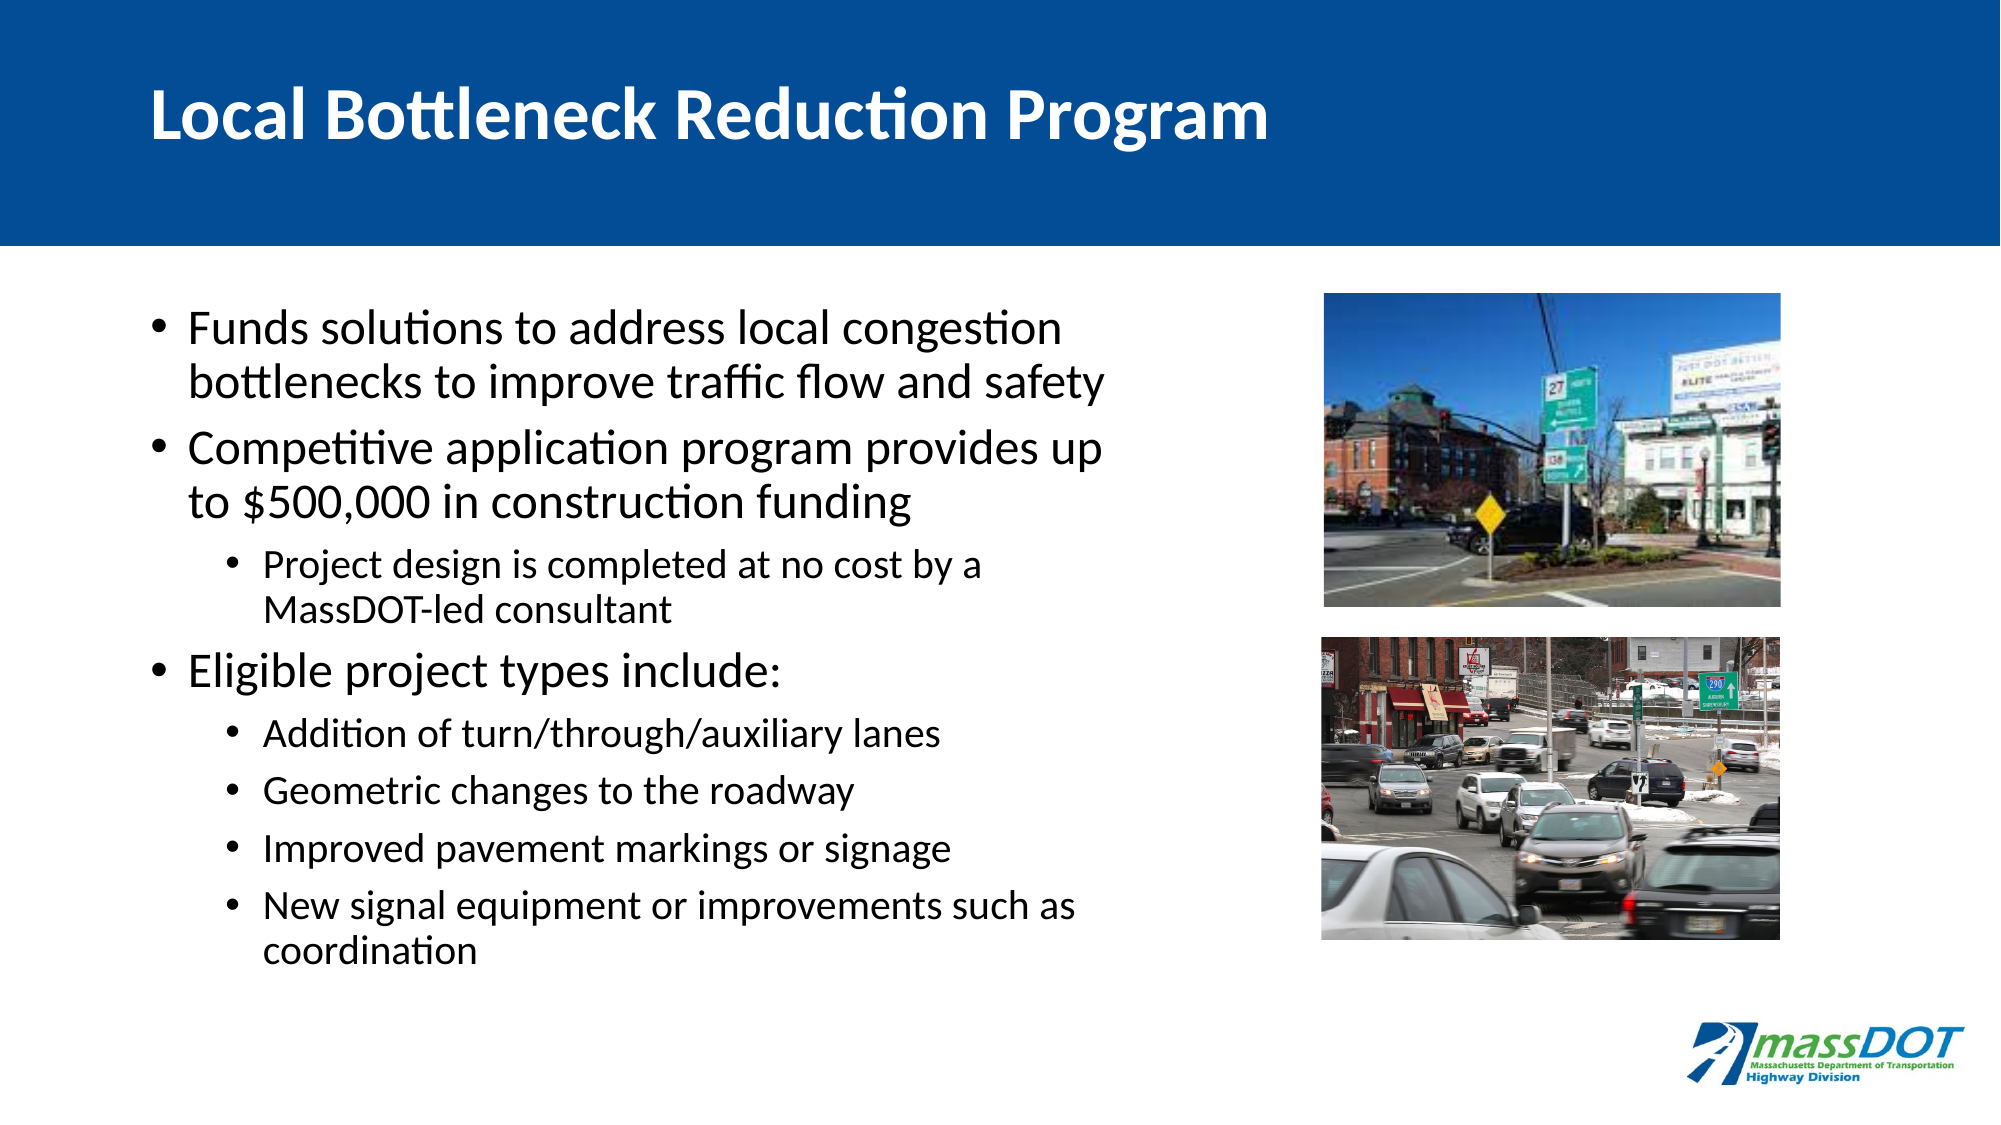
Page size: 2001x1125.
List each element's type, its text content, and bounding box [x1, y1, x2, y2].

picture [1321, 637, 1781, 941]
picture [1678, 1017, 1969, 1093]
picture [1323, 293, 1781, 607]
picture [0, 0, 2000, 246]
list Funds solutions to address local congestion bottlenecks to improve traffic flow and safety Competitive application program provides up to $500,000 in construction funding Project design is completed at no cost by a MassDOT-led consultant Eligible project types include: Addition of turn/through/auxiliary lanes Geometric changes to the roadway Improved pavement markings or signage New signal equipment or improvements such as coordination [135, 293, 1163, 919]
